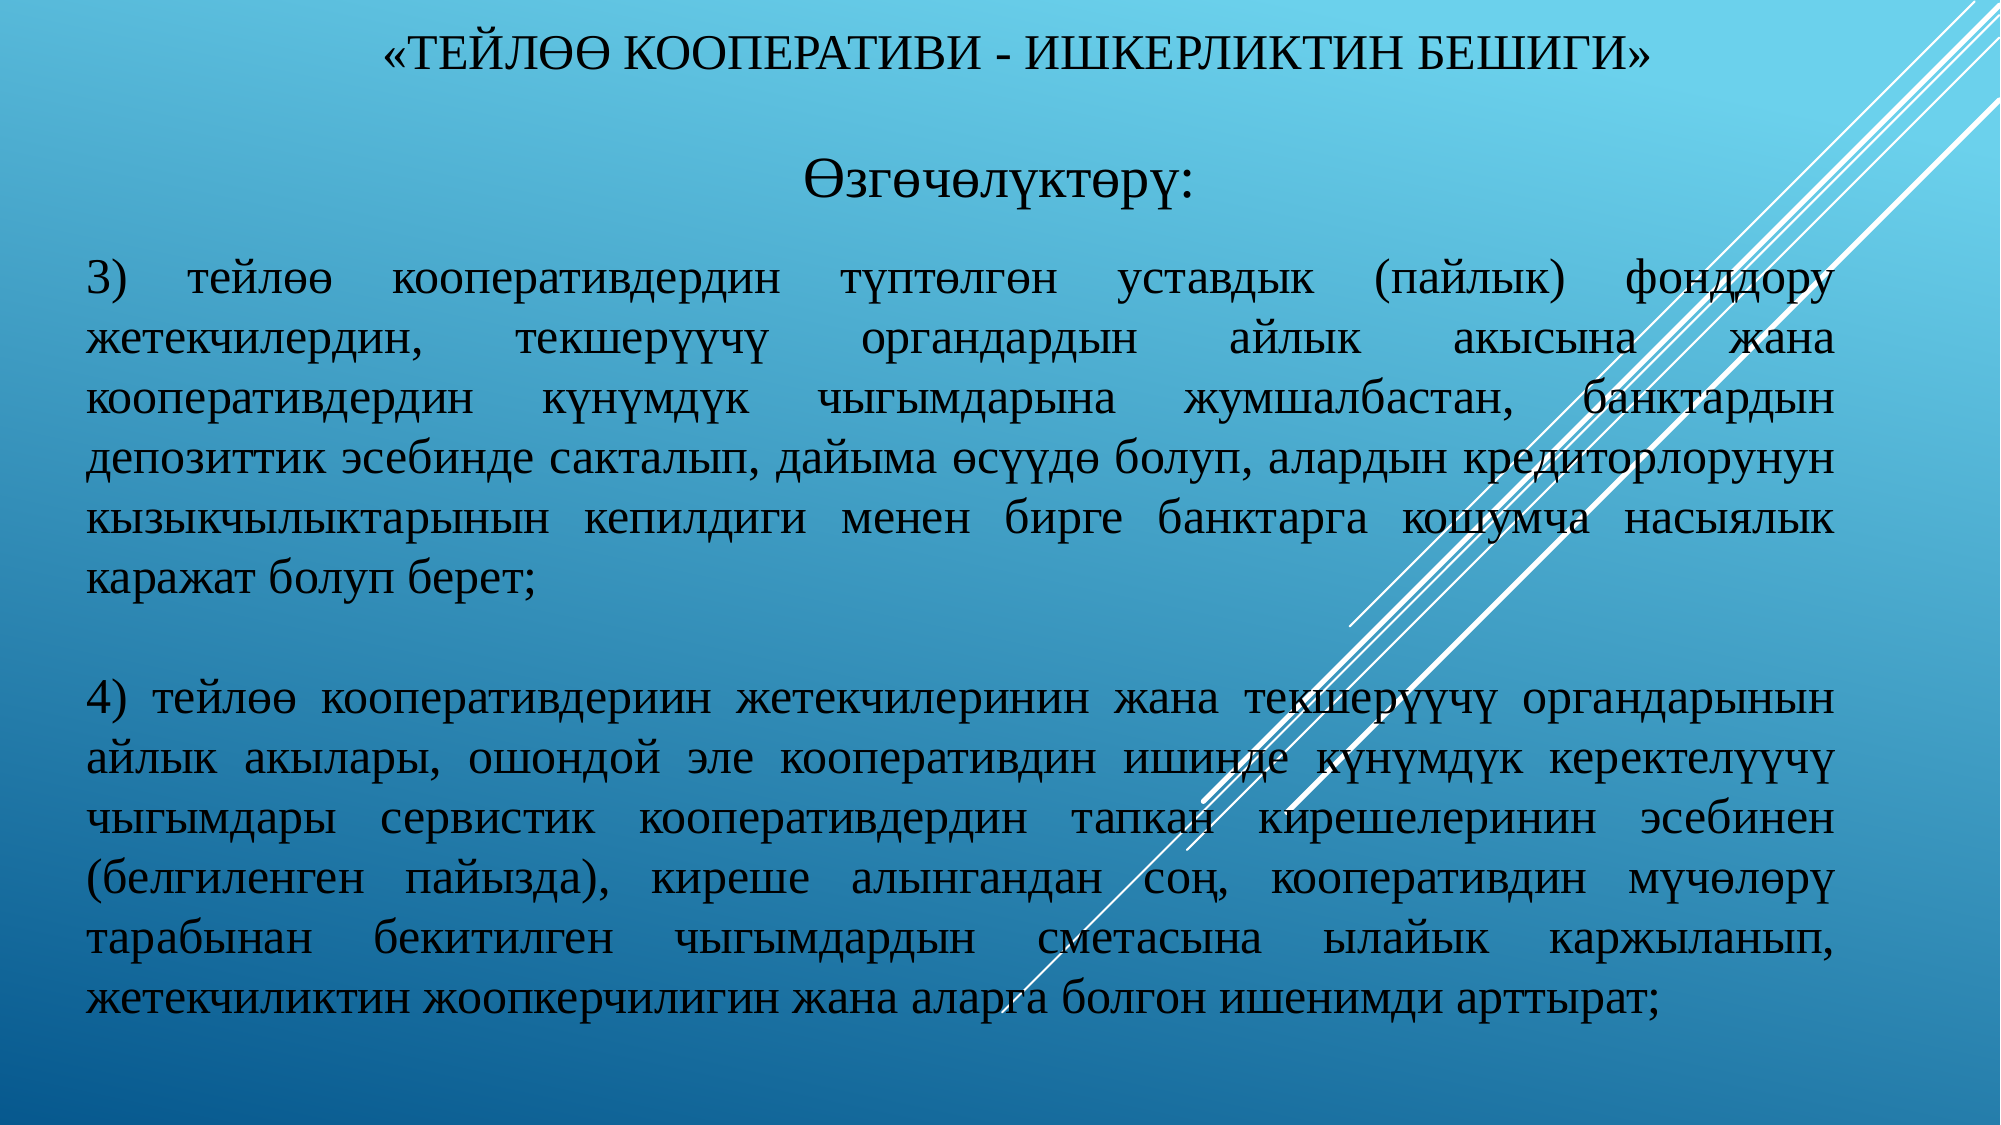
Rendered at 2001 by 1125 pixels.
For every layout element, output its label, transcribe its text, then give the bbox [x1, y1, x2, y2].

title «Тейлөө кооперативи - ишкерликтин бешиги» [367, 0, 1702, 88]
text_box Өзгөчөлүктөрү: [558, 131, 1442, 219]
text_box 3) тейлөө кооперативдердин түптөлгөн уставдык (пайлык) фонддору жетекчилердин, текшерүүчү органдардын айлык акысына жана кооперативдердин күнүмдүк чыгымдарына жумшалбастан, банктардын депозиттик эсебинде сакталып, дайыма өсүүдө болуп, алардын кредиторлорунун кызыкчылыктарынын кепилдиги менен бирге банктарга кошумча насыялык каражат болуп берет; 4) тейлөө кооперативдериин жетекчилеринин жана текшерүүчү органдарынын айлык акылары, ошондой эле кооперативдин ишинде күнүмдүк керектелүүчү чыгымдары сервистик кооперативдердин тапкан кирешелеринин эсебинен (белгиленген пайызда), киреше алынгандан соң, кооперативдин мүчөлөрү тарабынан бекитилген чыгымдардын сметасына ылайык каржыланып, жетекчиликтин жоопкерчилигин жана аларга болгон ишенимди арттырат; [71, 236, 1851, 1031]
